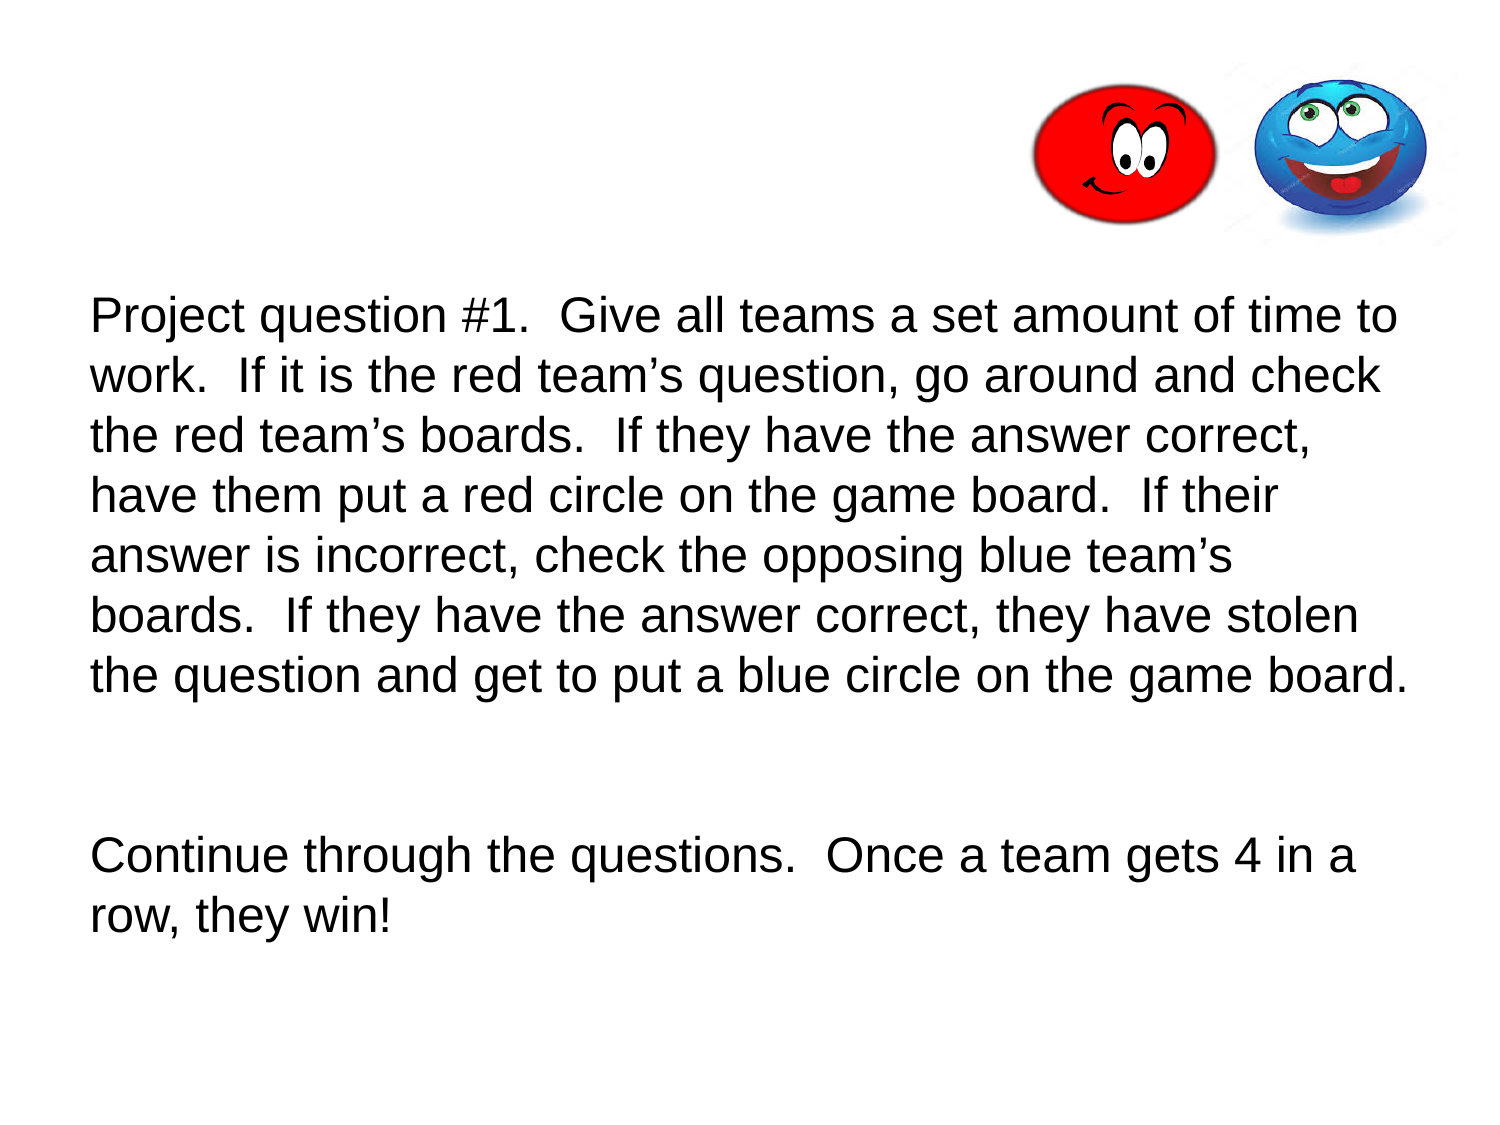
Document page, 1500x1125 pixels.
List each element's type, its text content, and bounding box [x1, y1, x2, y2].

picture [1028, 81, 1221, 227]
text_box Project question #1. Give all teams a set amount of time to work. If it is the red team’s question, go around and check the red team’s boards. If they have the answer correct, have them put a red circle on the game board. If their answer is incorrect, check the opposing blue team’s boards. If they have the answer correct, they have stolen the question and get to put a blue circle on the game board. Continue through the questions. Once a team gets 4 in a row, they win! [74, 274, 1425, 1010]
picture [1224, 62, 1459, 246]
